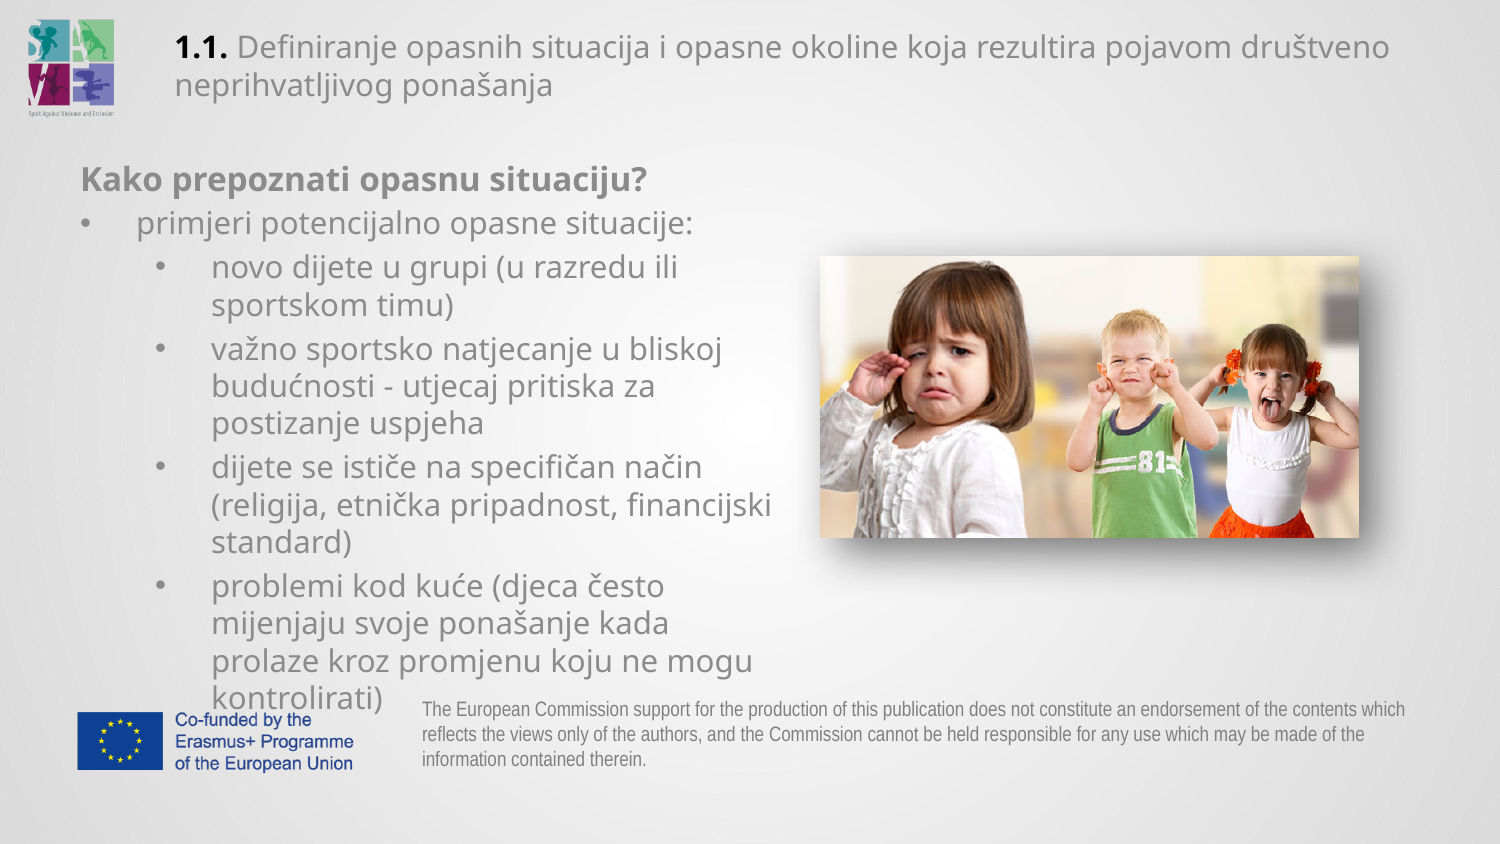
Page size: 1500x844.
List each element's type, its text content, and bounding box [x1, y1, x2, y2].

text_box Kako prepoznati opasnu situaciju? primjeri potencijalno opasne situacije: novo dijete u grupi (u razredu ili sportskom timu) važno sportsko natjecanje u bliskoj budućnosti - utjecaj pritiska za postizanje uspjeha dijete se ističe na specifičan način (religija, etnička pripadnost, financijski standard) problemi kod kuće (djeca često mijenjaju svoje ponašanje kada prolaze kroz promjenu koju ne mogu kontrolirati) [64, 150, 798, 682]
picture [820, 256, 1360, 539]
text_box 1.1. Definiranje opasnih situacija i opasne okoline koja rezultira pojavom društveno neprihvatljivog ponašanja [159, 20, 1424, 121]
picture [61, 695, 375, 786]
text_box The European Commission support for the production of this publication does not constitute an endorsement of the contents which reflects the views only of the authors, and the Commission cannot be held responsi­ble for any use which may be made of the information contained therein. [407, 688, 1447, 778]
picture [0, 0, 142, 142]
